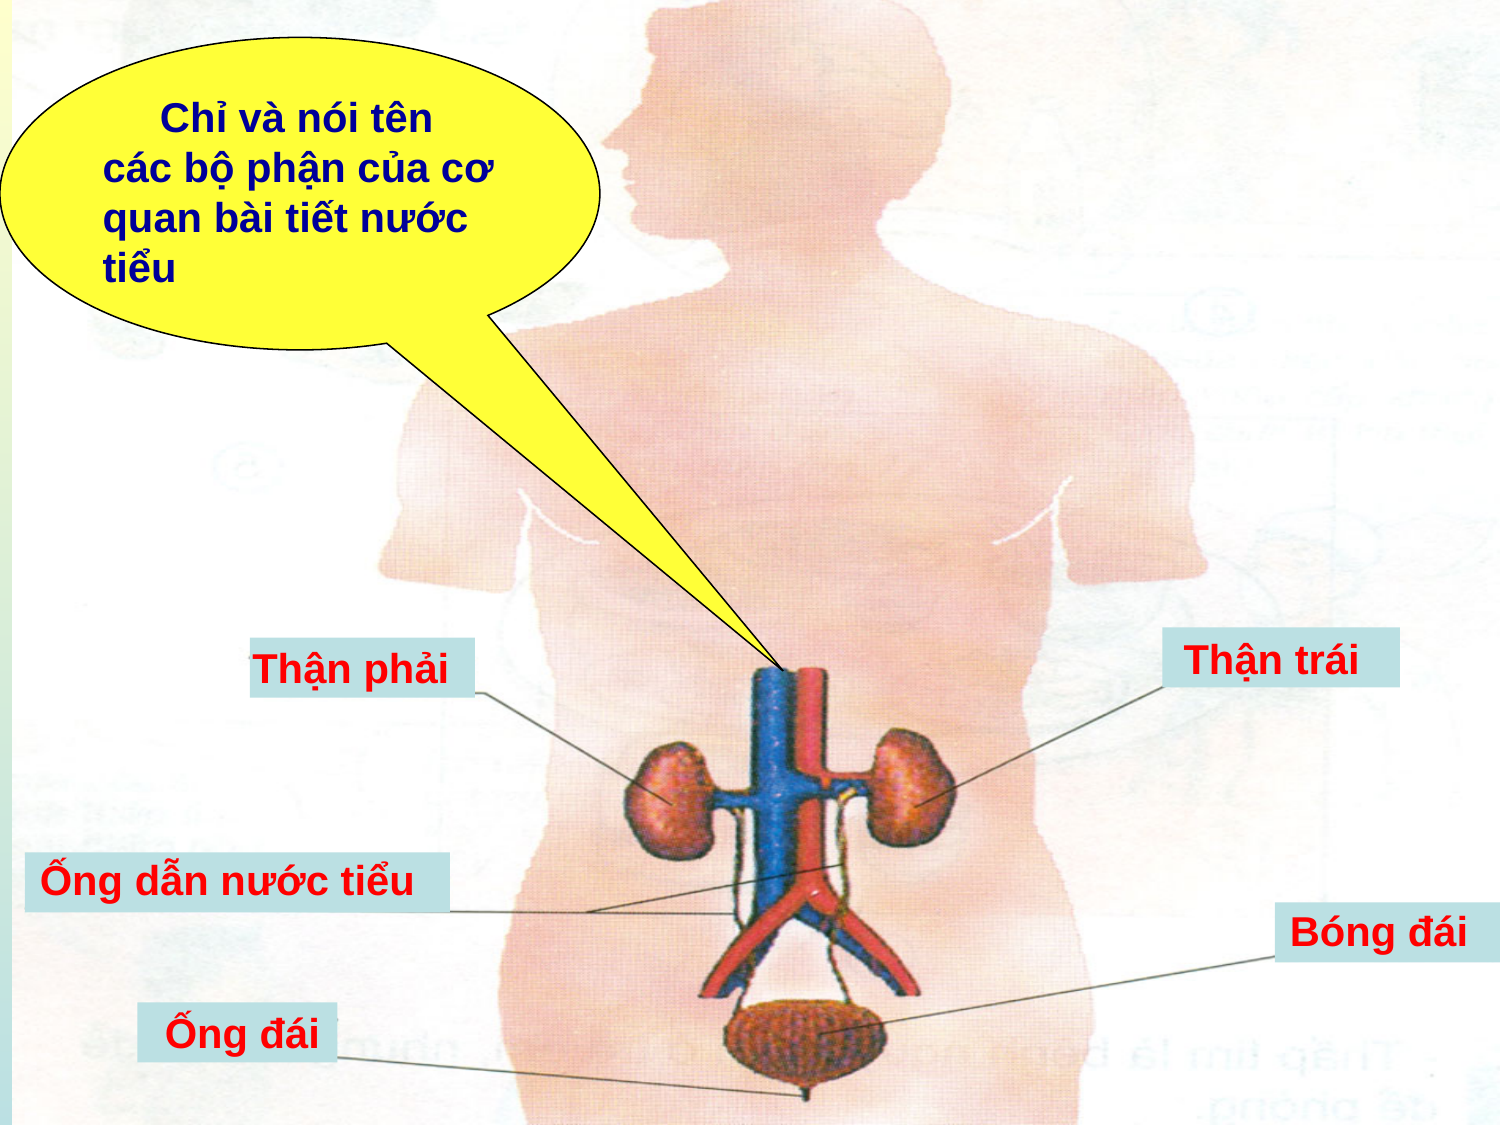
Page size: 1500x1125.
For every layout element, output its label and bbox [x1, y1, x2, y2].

picture [12, 0, 1500, 1125]
text_box [0, 159, 7, 228]
